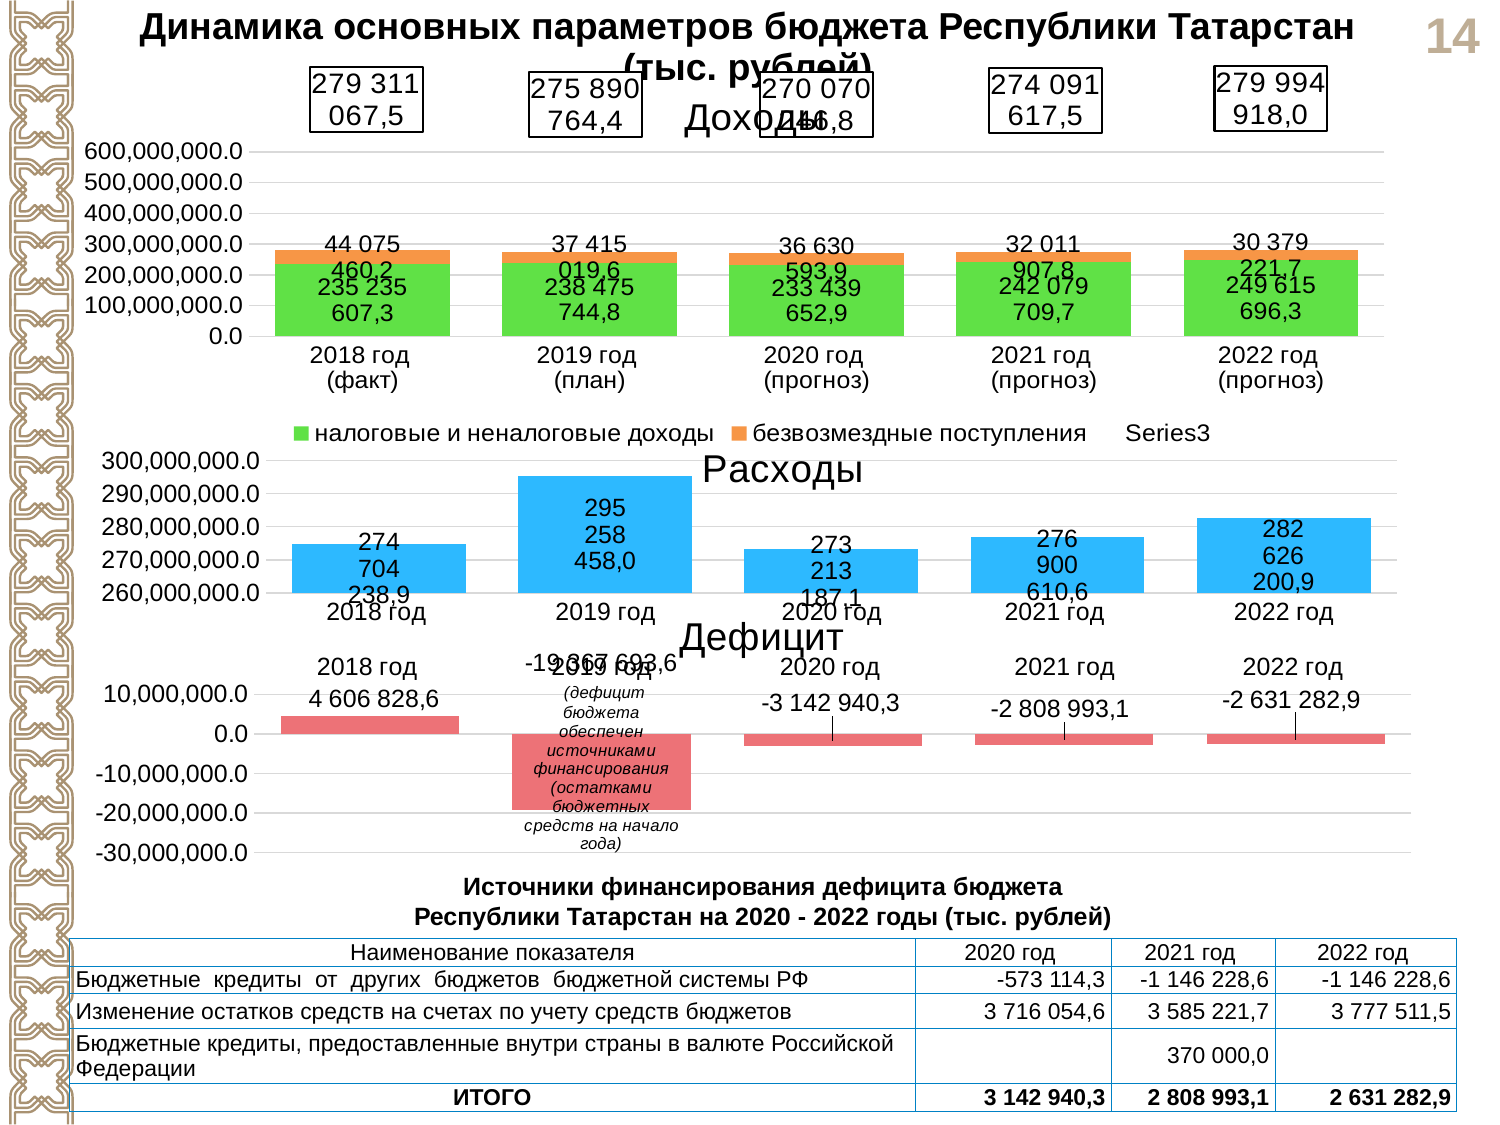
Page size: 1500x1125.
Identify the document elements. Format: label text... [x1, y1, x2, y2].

table_cell 2 631 282,9 [1276, 1084, 1456, 1111]
table_header 2020 год [916, 939, 1111, 966]
table_header 2022 год [1276, 939, 1456, 966]
table_cell 370 000,0 [1112, 1029, 1275, 1083]
table_cell Бюджетные кредиты от других бюджетов бюджетной системы РФ [70, 967, 915, 993]
text_box [1293, 976, 1500, 1125]
chart [83, 64, 1430, 901]
table_cell 3 716 054,6 [916, 994, 1111, 1028]
table_cell -1 146 228,6 [1112, 967, 1275, 993]
table_cell Бюджетные кредиты, предоставленные внутри страны в валюте Российской Федерации [70, 1029, 915, 1083]
table_cell [1276, 1029, 1456, 1083]
table_cell 3 777 511,5 [1276, 994, 1456, 1028]
table_cell ИТОГО [70, 1084, 915, 1111]
table_cell [916, 1029, 1111, 1083]
table_cell 3 142 940,3 [916, 1084, 1111, 1111]
list Динамика основных параметров бюджета Республики Татарстан (тыс. рублей) [84, 0, 1412, 63]
table_header Наименование показателя [70, 939, 915, 966]
table_cell 2 808 993,1 [1112, 1084, 1275, 1111]
table_cell 3 585 221,7 [1112, 994, 1275, 1028]
table_cell -573 114,3 [916, 967, 1111, 993]
table_cell Изменение остатков средств на счетах по учету средств бюджетов [70, 994, 915, 1028]
text_box Источники финансирования дефицита бюджета Республики Татарстан на 2020 - 2022 годы (тыс. рублей) [129, 908, 1397, 938]
table_cell -1 146 228,6 [1276, 967, 1456, 993]
table_header 2021 год [1112, 939, 1275, 966]
